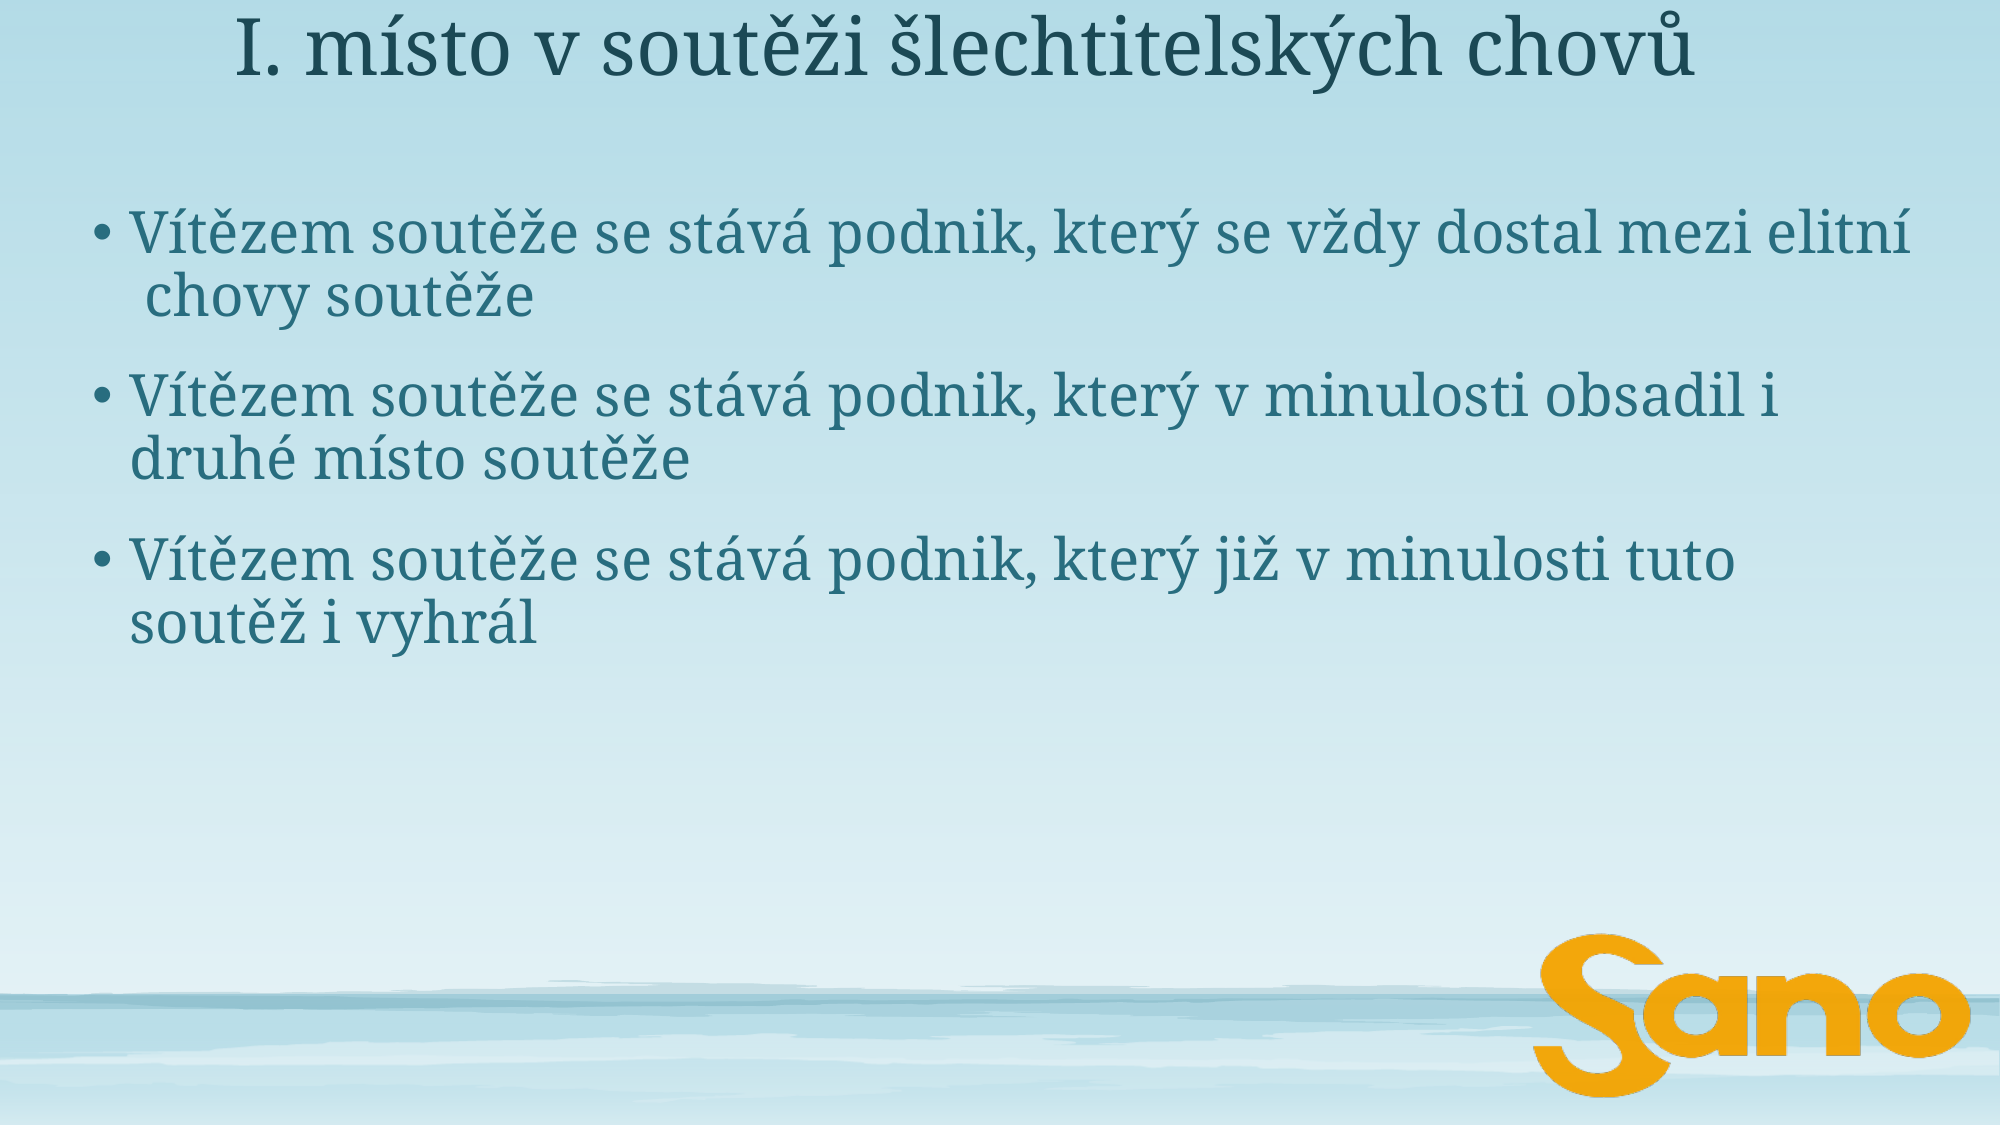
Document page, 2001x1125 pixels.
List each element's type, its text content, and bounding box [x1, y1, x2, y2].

list Vítězem soutěže se stává podnik, který se vždy dostal mezi elitní chovy soutěže Vítězem soutěže se stává podnik, který v minulosti obsadil i druhé místo soutěže Vítězem soutěže se stává podnik, který již v minulosti tuto soutěž i vyhrál [69, 195, 1942, 938]
picture [0, 930, 2000, 1103]
title I. místo v soutěži šlechtitelských chovů [219, 0, 1780, 195]
